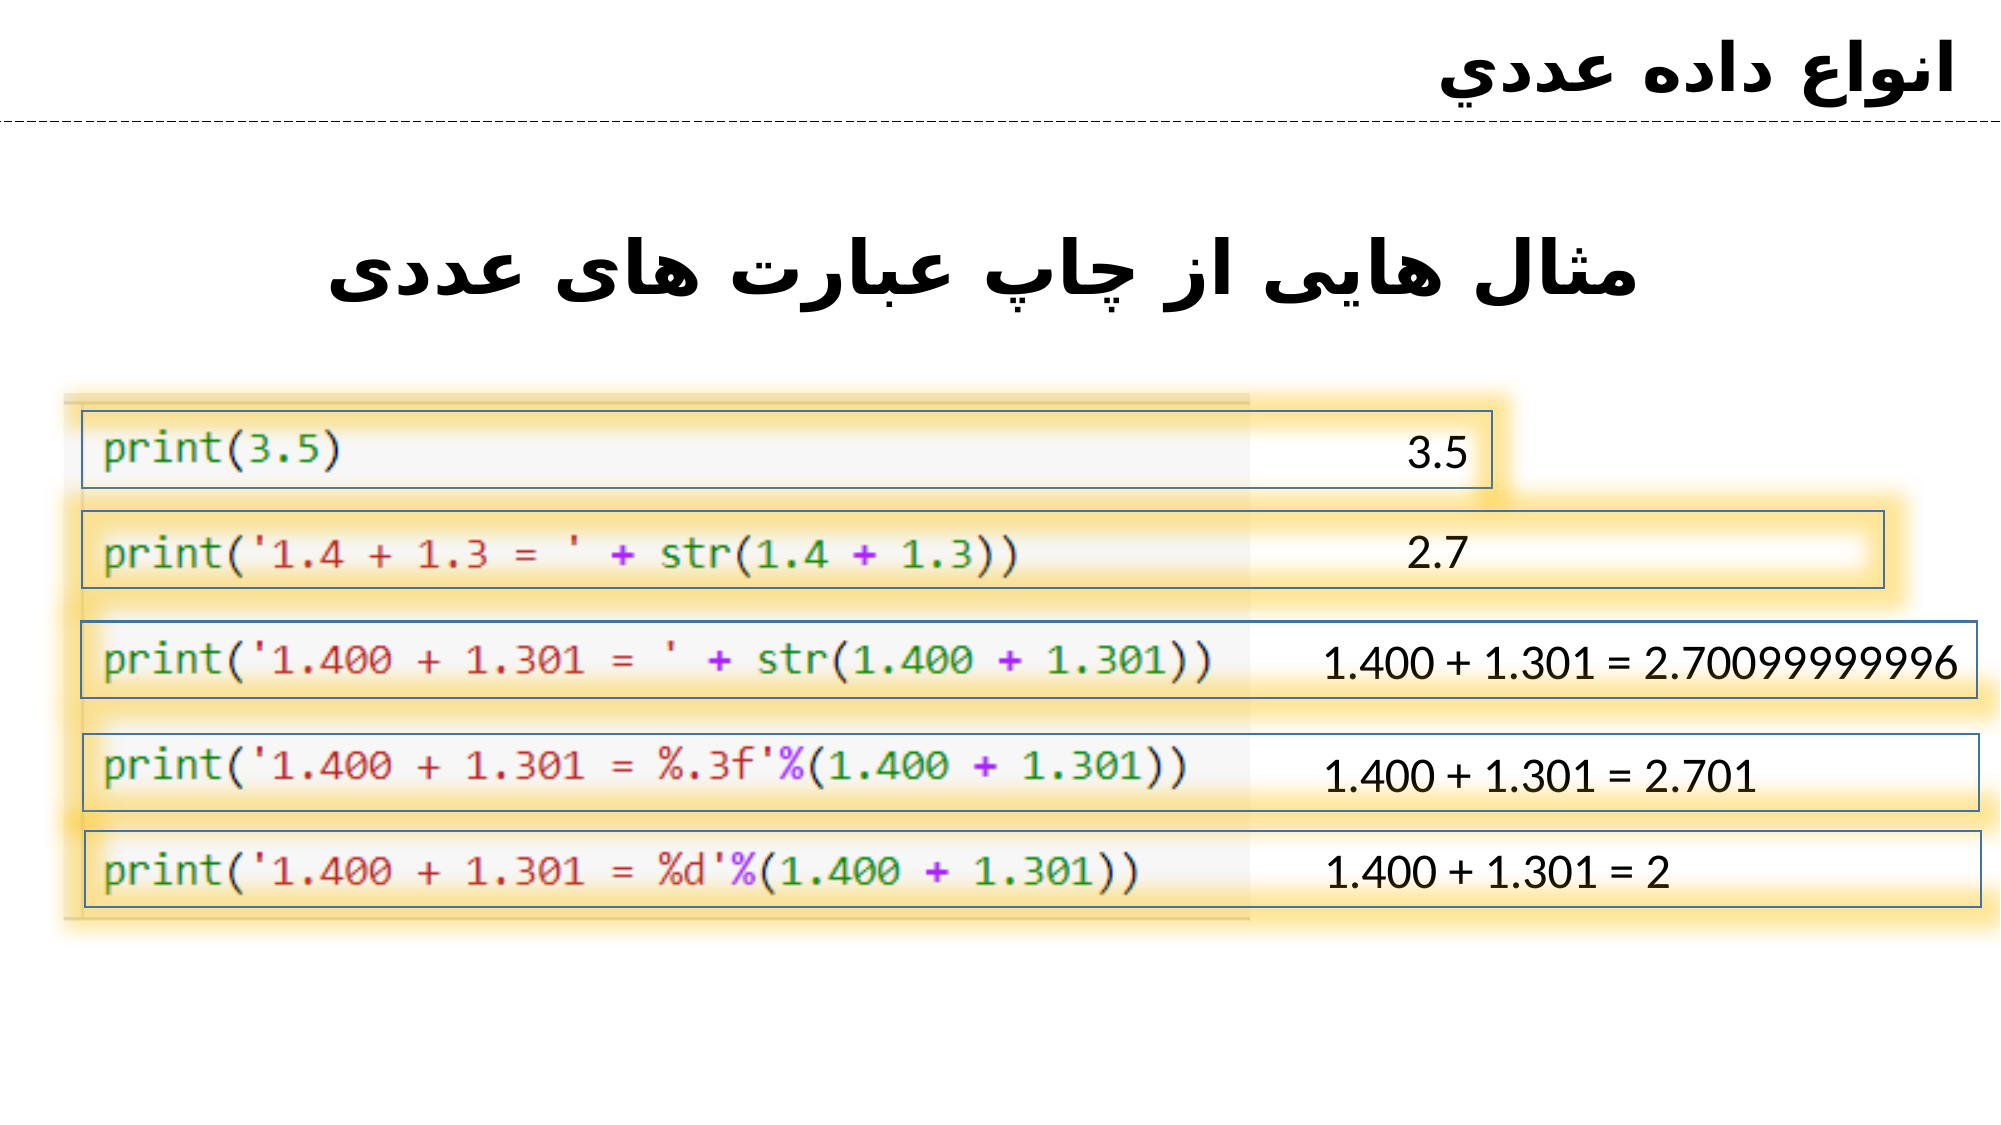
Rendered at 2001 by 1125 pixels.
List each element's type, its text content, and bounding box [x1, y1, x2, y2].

text_box [1251, 510, 1885, 589]
text_box [1251, 733, 1980, 800]
text_box [1251, 620, 1978, 699]
text_box مثال هایی از چاپ عبارت های عددی [311, 212, 1658, 318]
picture [63, 393, 1251, 932]
text_box [1251, 410, 1493, 479]
title انواع داده عددي [1374, 17, 1974, 121]
text_box [1251, 830, 1982, 908]
